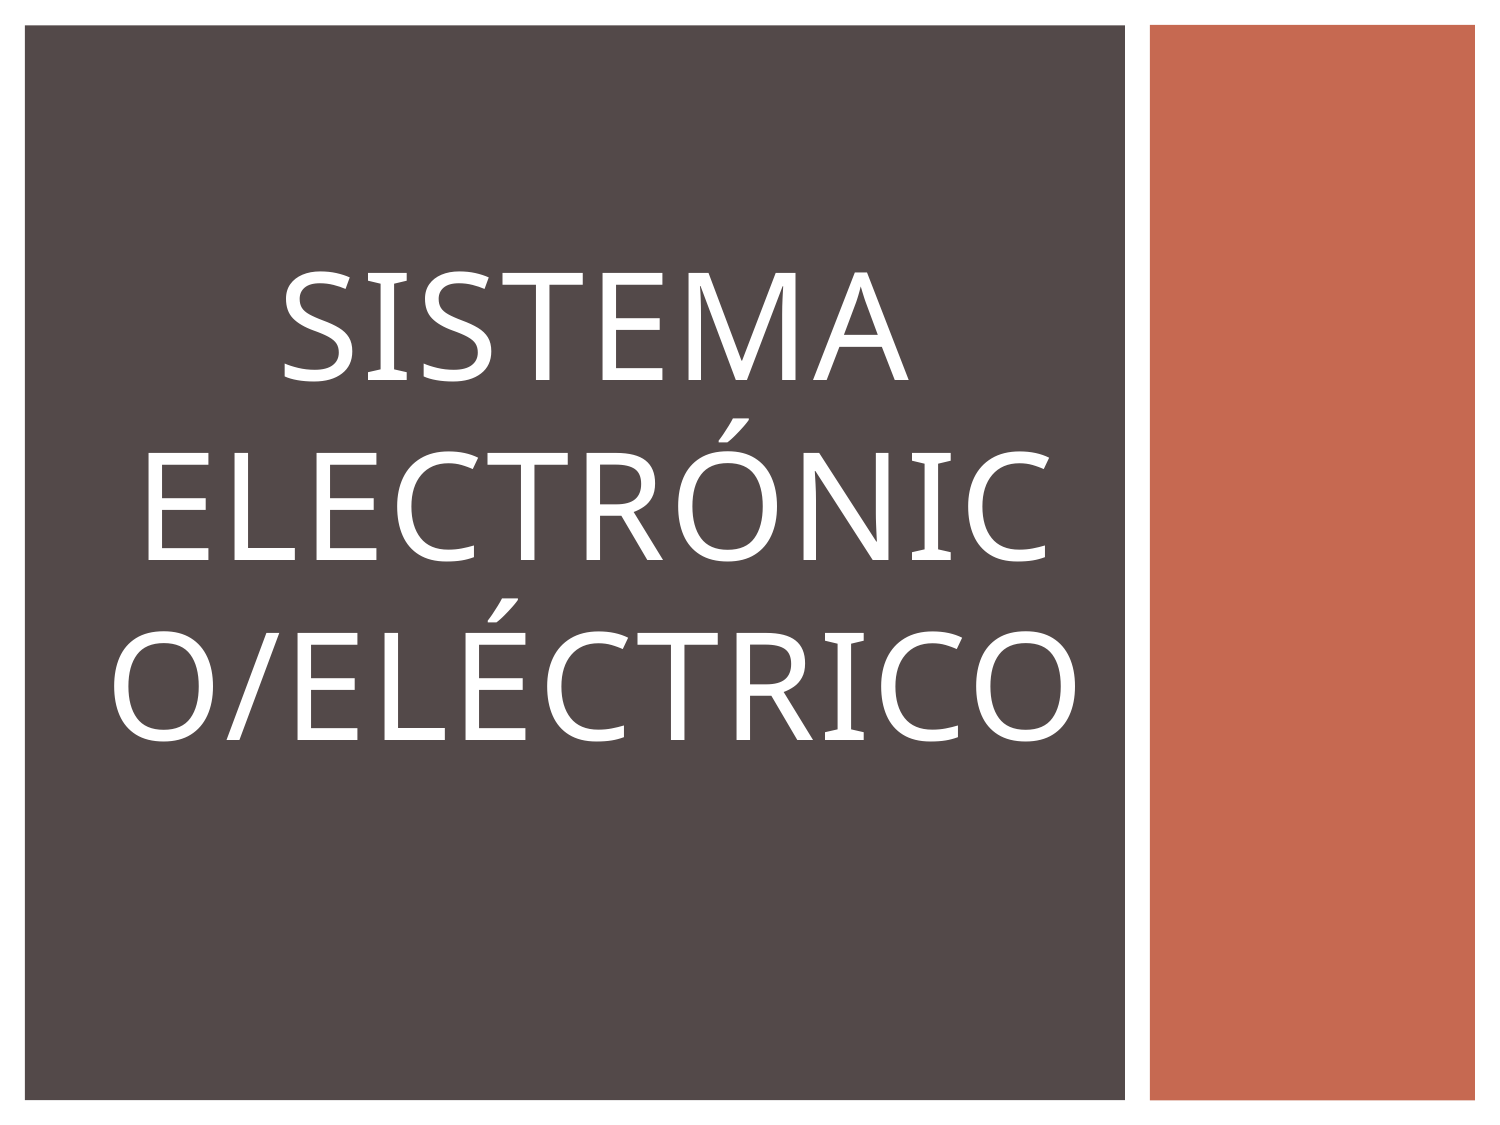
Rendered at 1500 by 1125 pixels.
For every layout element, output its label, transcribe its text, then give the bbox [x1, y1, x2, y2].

title SISTEMA ELECTRÓNICO/ELÉCTRICO [76, 349, 1115, 650]
